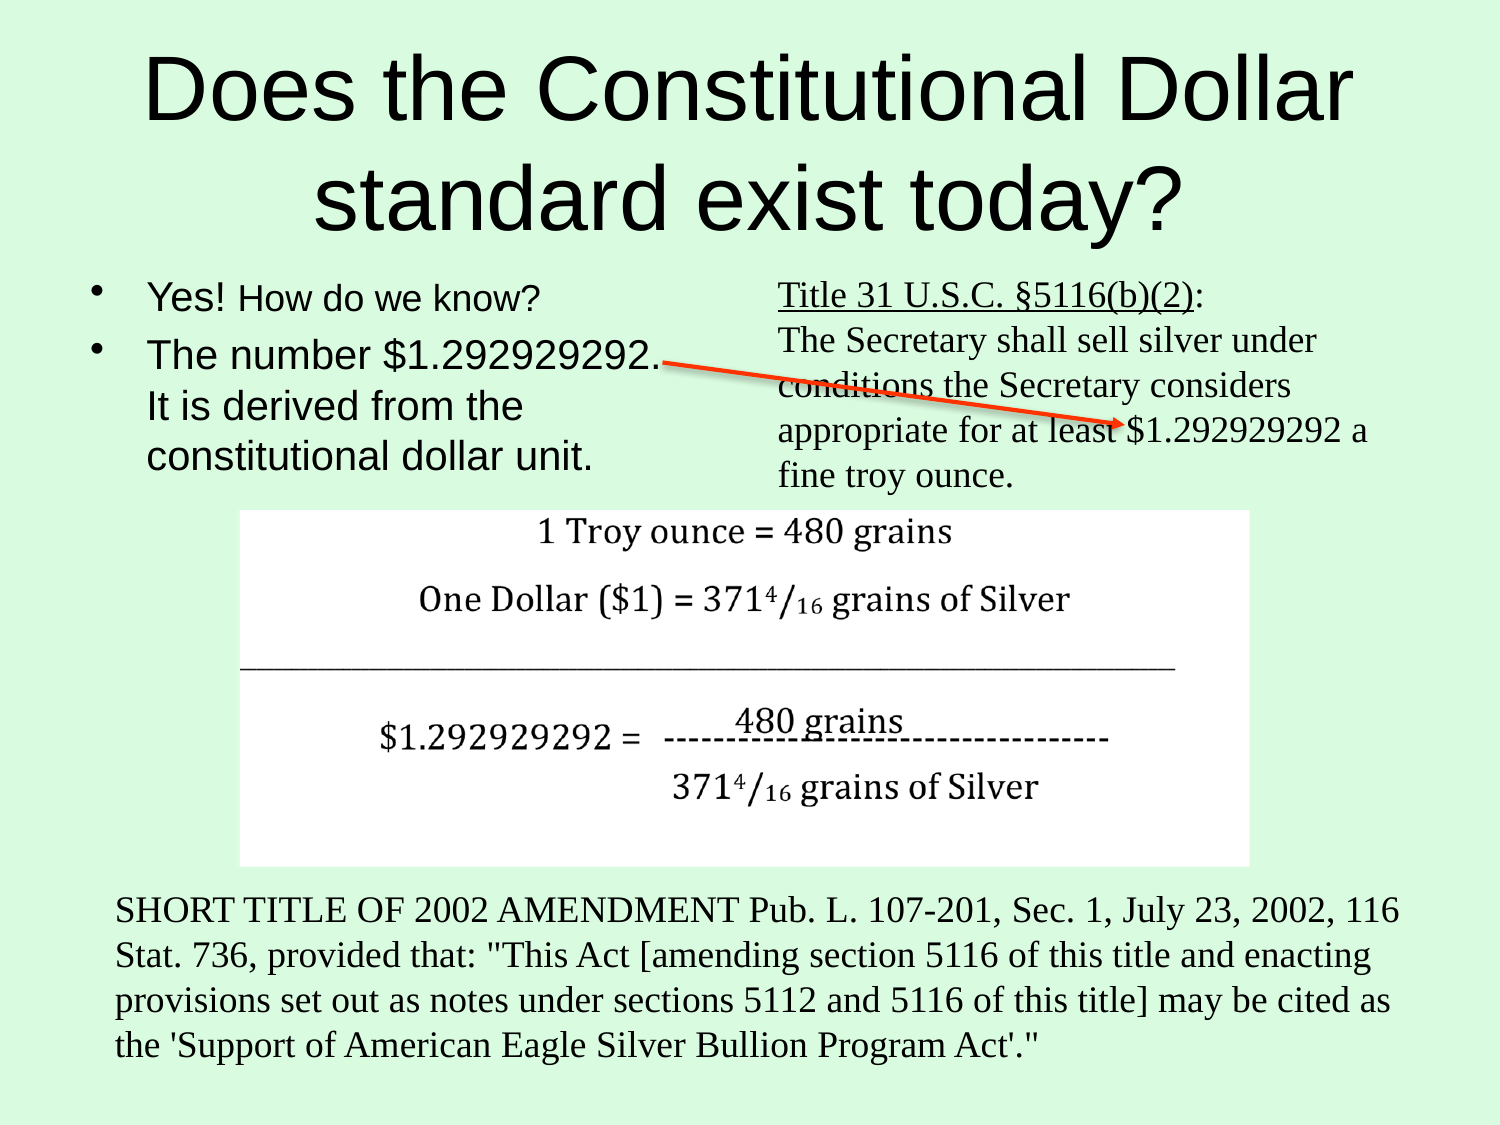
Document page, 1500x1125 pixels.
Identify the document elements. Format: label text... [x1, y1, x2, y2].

list Title 31 U.S.C. §5116(b)(2): The Secretary shall sell silver under conditions the Secretary considers appropriate for at least $1.292929292 a fine troy ounce. [762, 262, 1426, 563]
text_box SHORT TITLE OF 2002 AMENDMENT Pub. L. 107-201, Sec. 1, July 23, 2002, 116 Stat. 736, provided that: "This Act [amending section 5116 of this title and enacting provisions set out as notes under sections 5112 and 5116 of this title] may be cited as the 'Support of American Eagle Silver Bullion Program Act'." [99, 878, 1425, 1073]
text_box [662, 362, 1126, 426]
title Does the Constitutional Dollar standard exist today? [74, 44, 1426, 233]
picture [237, 510, 1251, 867]
list Yes! How do we know? The number $1.292929292. It is derived from the constitutional dollar unit. [74, 262, 738, 526]
